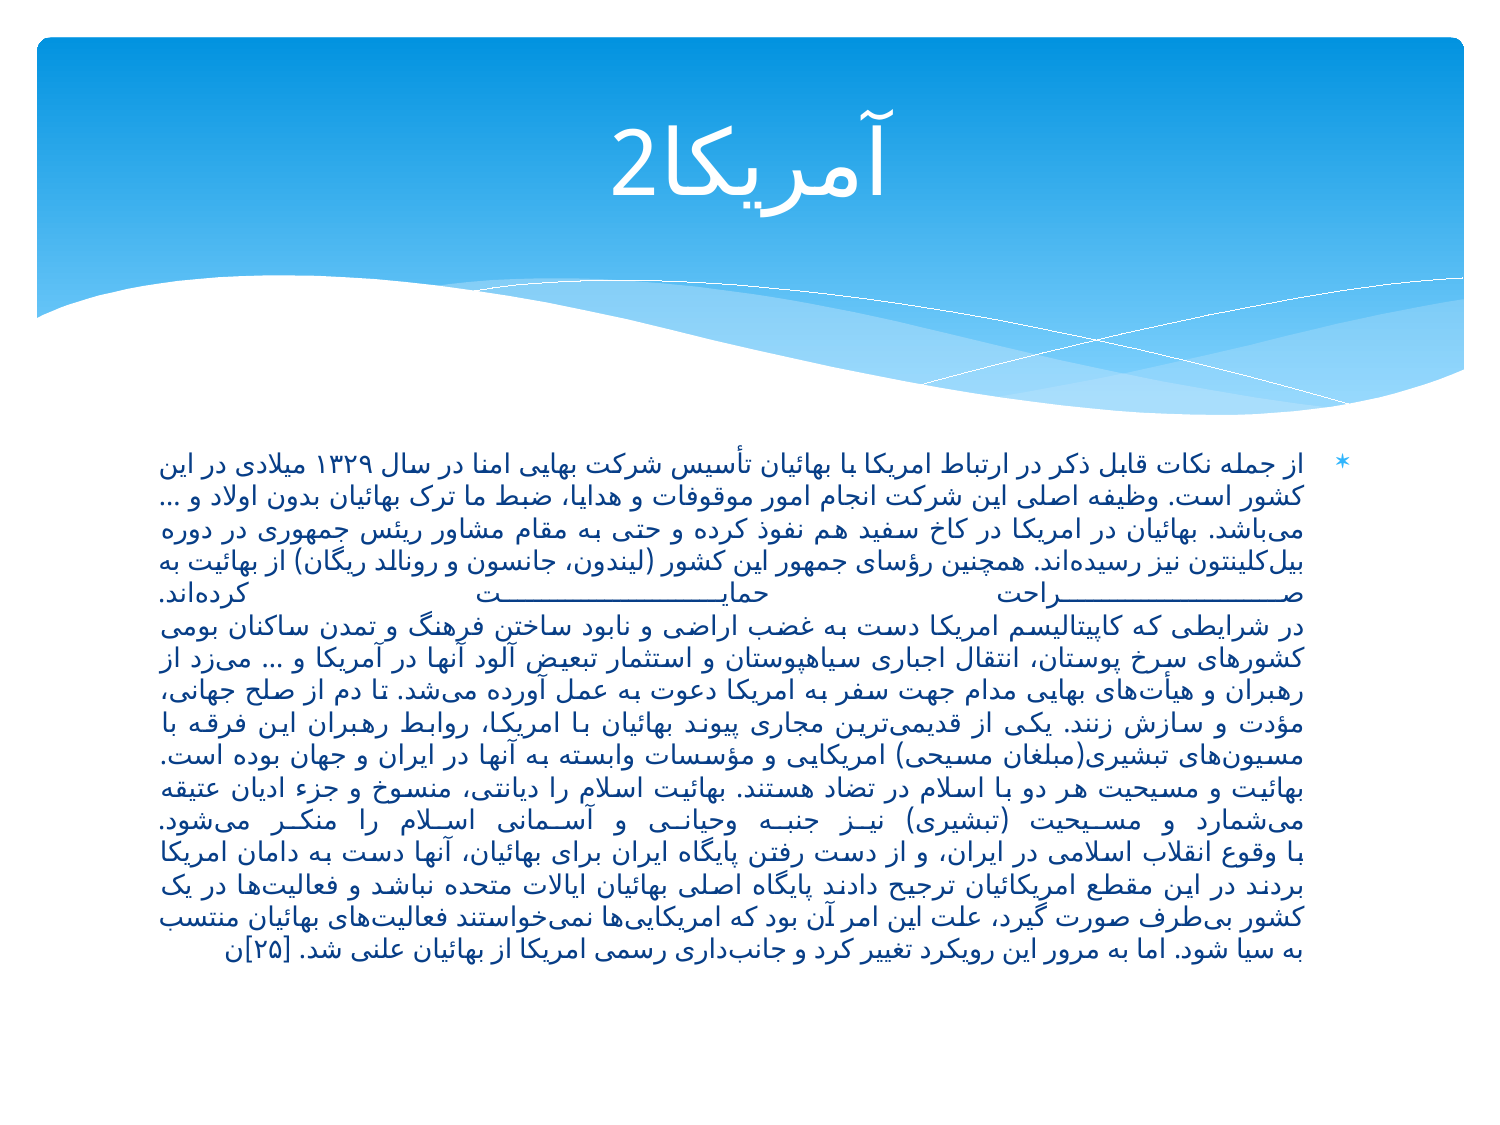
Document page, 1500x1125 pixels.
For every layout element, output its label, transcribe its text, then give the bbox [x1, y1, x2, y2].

list از جمله نکات قابل ذکر در ارتباط امریکا با بهائیان تأسیس شرکت بهایی امنا در سال ۱۳۲۹ میلادی در این کشور است. وظیفه اصلی این شرکت انجام امور موقوفات و هدایا، ضبط ما ترک بهائیان بدون اولاد و ... می‌باشد. بهائیان در امریکا در کاخ سفید هم نفوذ کرده و حتی به مقام مشاور ریئس جمهوری در دوره بیل‌کلینتون نیز رسیده‌اند. همچنین رؤسای جمهور این کشور (لیندون، جانسون و رونالد ریگان) از بهائیت به صراحت حمایت کرده‌اند. در شرایطی که کاپیتالیسم امریکا دست به غضب اراضی و نابود ساختن فرهنگ و تمدن ساکنان بومی کشور‌های سرخ پوستان، انتقال اجباری سیاهپوستان و استثمار تبعیض آلود آنها در آمریکا و ... می‌زد از رهبران و هیأت‌‌های بهایی مدام جهت سفر به امریکا دعوت به عمل آورده می‌شد. تا دم از صلح جهانی، مؤدت و سازش زنند. یکی از قدیمی‌ترین مجاری پیوند بهائیان با امریکا، روابط رهبران این فرقه با مسیون‌های تبشیری(مبلغان مسیحی) امریکایی و مؤسسات وابسته به آنها در ایران و جهان بوده است. بهائیت و مسیحیت هر دو با اسلام در تضاد هستند. بهائیت اسلام را دیانتی، منسوخ و جزء ادیان عتیقه می‌شمارد و مسیحیت (تبشیری) نیز جنبه وحیانی و آسمانی اسلام را منکر می‌شود. با وقوع انقلاب اسلامی در ایران، و از دست رفتن پایگاه ایران برای بهائیان، آنها دست به دامان امریکا بردند در این مقطع امریکائیان ترجیح دادند پایگاه اصلی بهائیان ایالات متحده نباشد و فعالیت‌ها در یک کشور بی‌طرف صورت گیرد، علت این امر آن بود که امریکا‌یی‌ها نمی‌خواستند فعالیت‌های بهائیان منتسب به سیا شود. اما به مرور این رویکرد تغییر کرد و جانب‌داری رسمی امریکا از بهائیان علنی شد. [۲۵]ن [143, 438, 1359, 1005]
title آمریکا2 [75, 55, 1425, 261]
